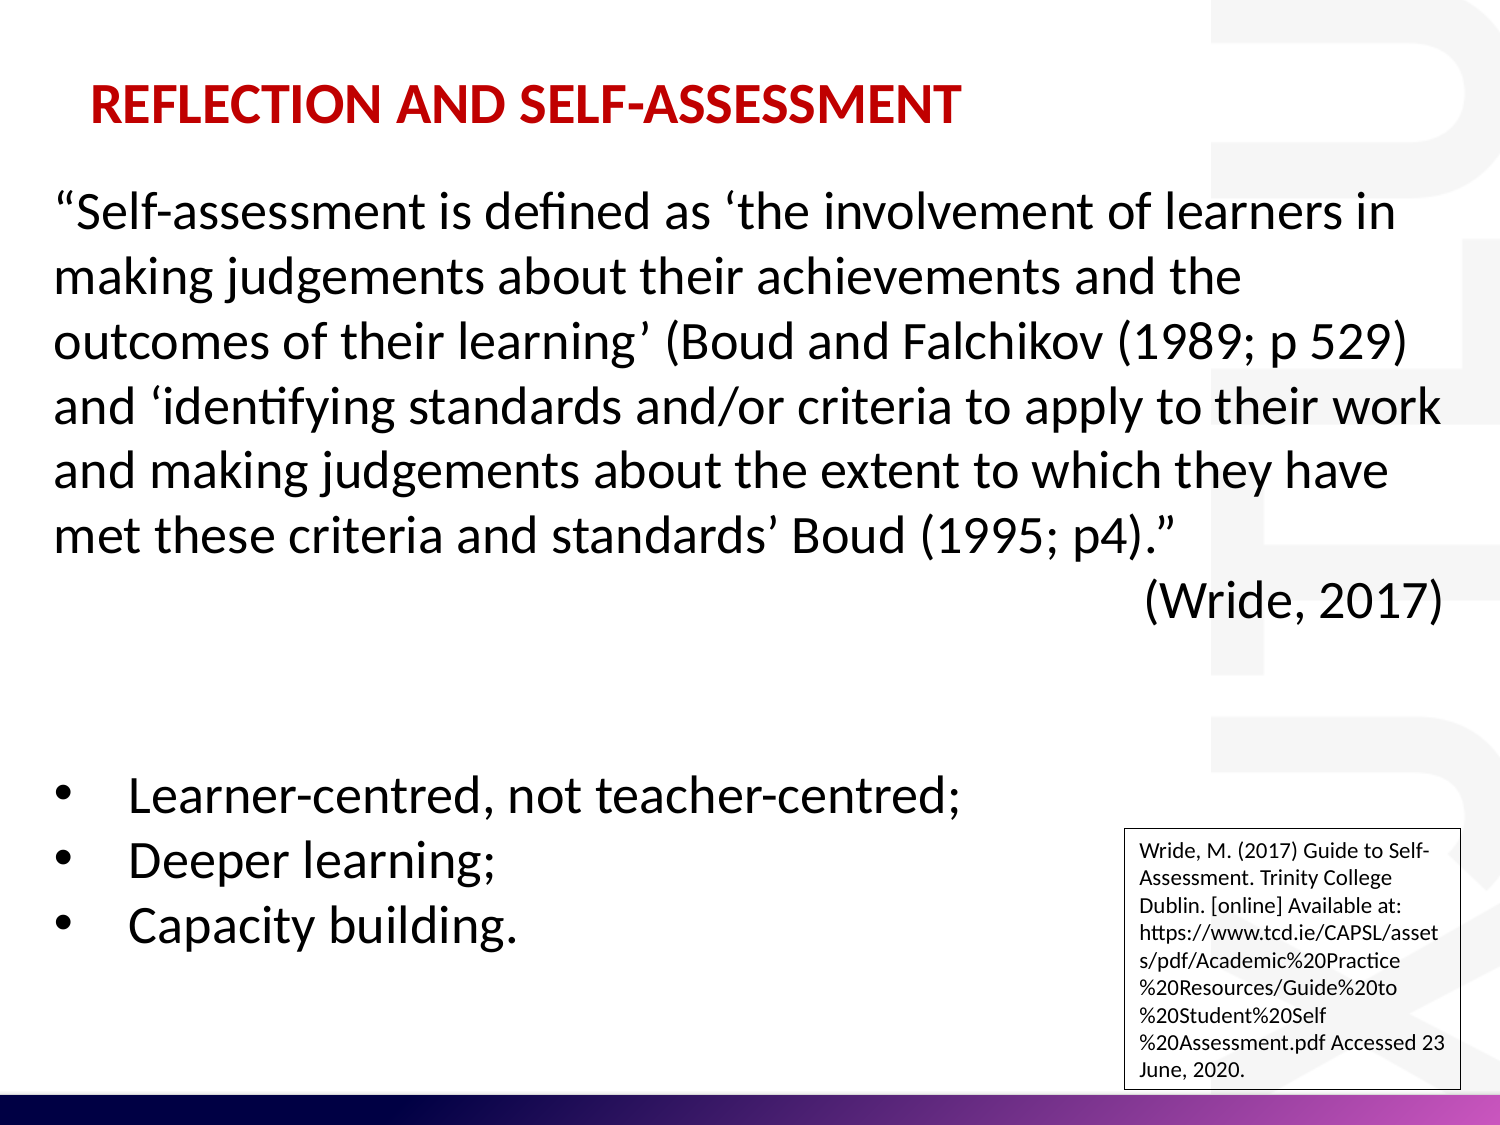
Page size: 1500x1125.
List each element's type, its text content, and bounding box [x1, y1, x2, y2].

text_box “Self-assessment is defined as ‘the involvement of learners in making judgements about their achievements and the outcomes of their learning’ (Boud and Falchikov (1989; p 529) and ‘identifying standards and/or criteria to apply to their work and making judgements about the extent to which they have met these criteria and standards’ Boud (1995; p4).” (Wride, 2017) Learner-centred, not teacher-centred; Deeper learning; Capacity building. [39, 167, 1205, 983]
picture [1210, 0, 1500, 1125]
text_box [0, 1094, 1205, 1125]
title Reflection and self-assessment [75, 43, 1205, 158]
text_box Wride, M. (2017) Guide to Self-Assessment. Trinity College Dublin. [online] Available at: https://www.tcd.ie/CAPSL/assets/pdf/Academic%20Practice%20Resources/Guide%20to%20Student%20Self%20Assessment.pdf Accessed 23 June, 2020. [1124, 828, 1205, 1090]
